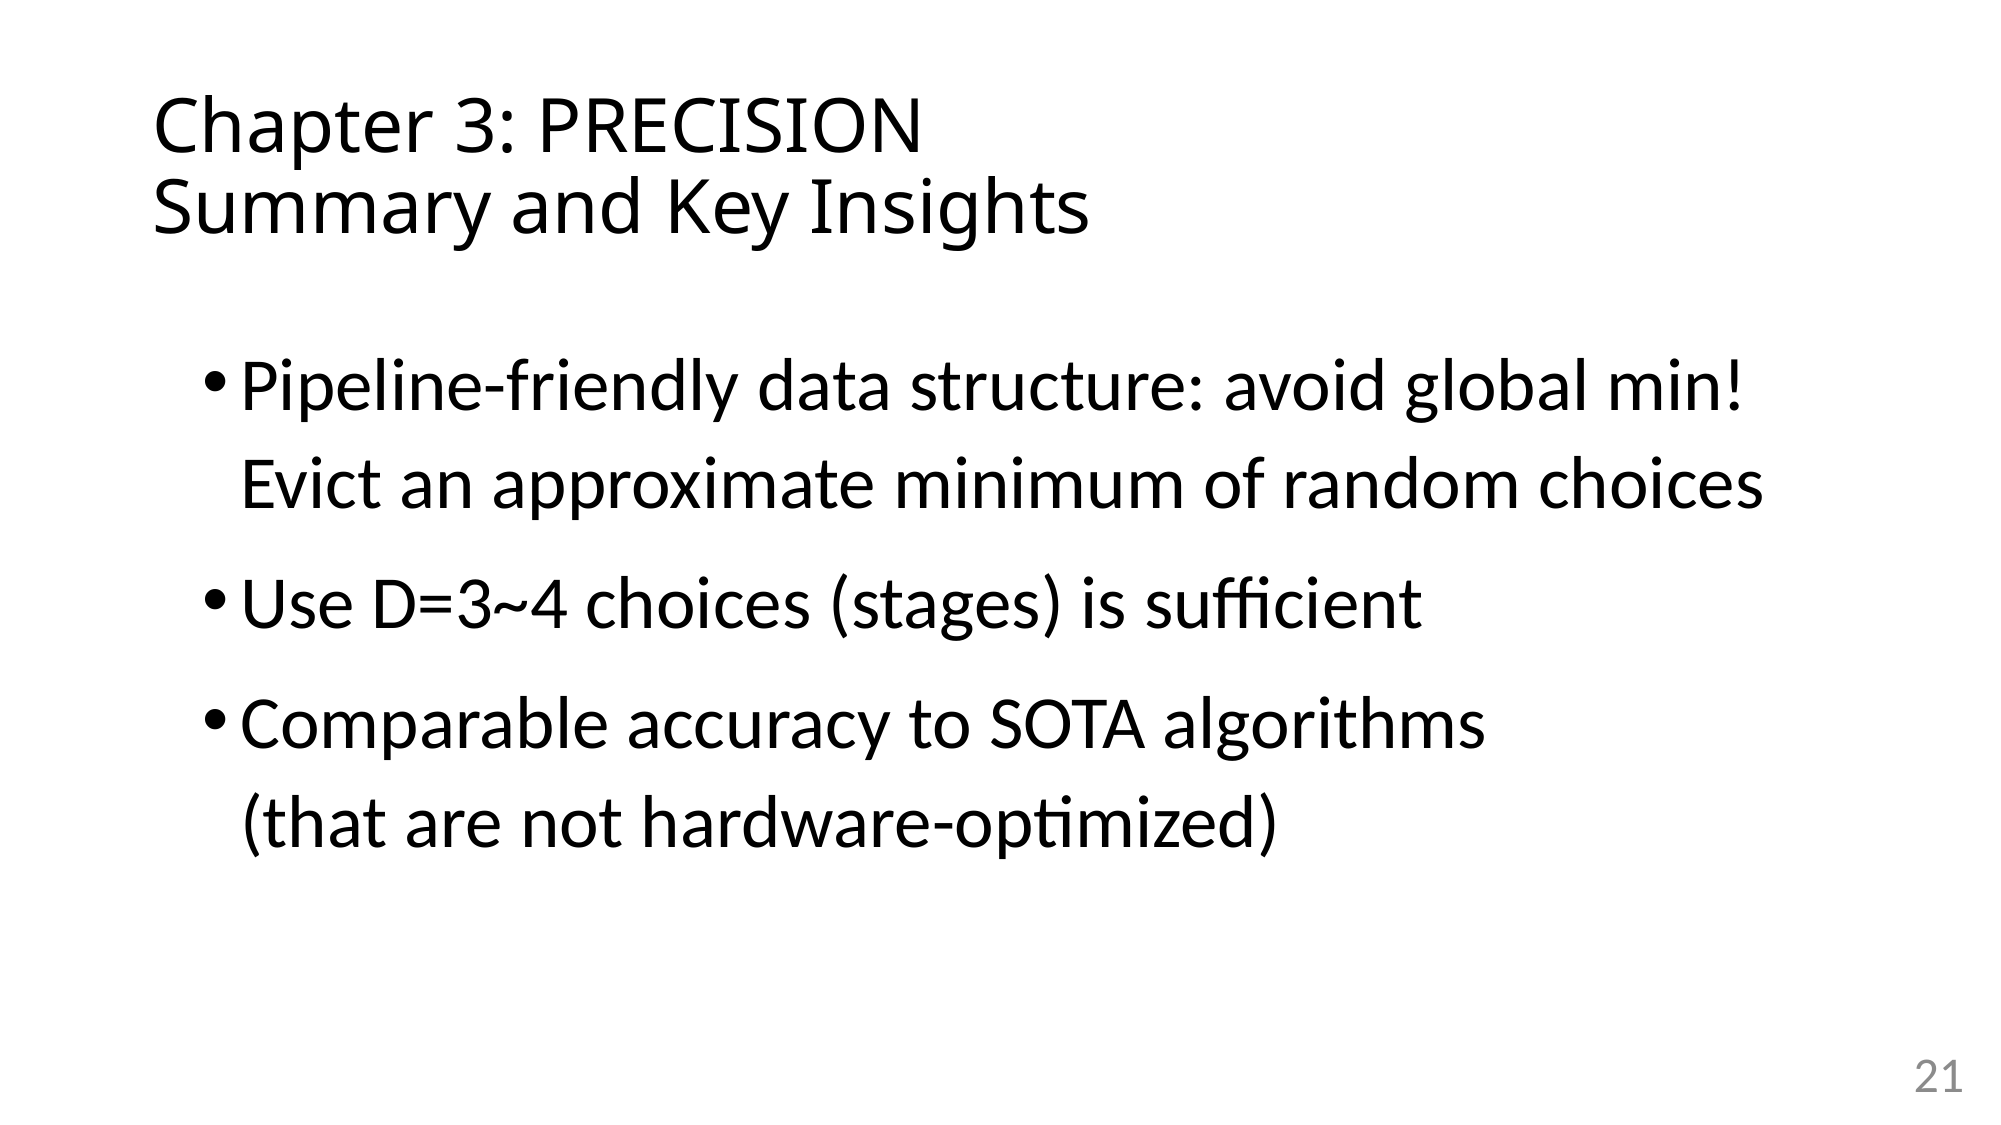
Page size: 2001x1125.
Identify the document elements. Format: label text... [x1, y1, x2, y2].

title Chapter 3: PRECISION Summary and Key Insights [137, 59, 1863, 278]
slide_number 21 [1529, 1042, 1980, 1103]
text_box Pipeline-friendly data structure: avoid global min! Evict an approximate minimum of random choices Use D=3~4 choices (stages) is sufficient Comparable accuracy to SOTA algorithms (that are not hardware-optimized) [187, 318, 1813, 982]
